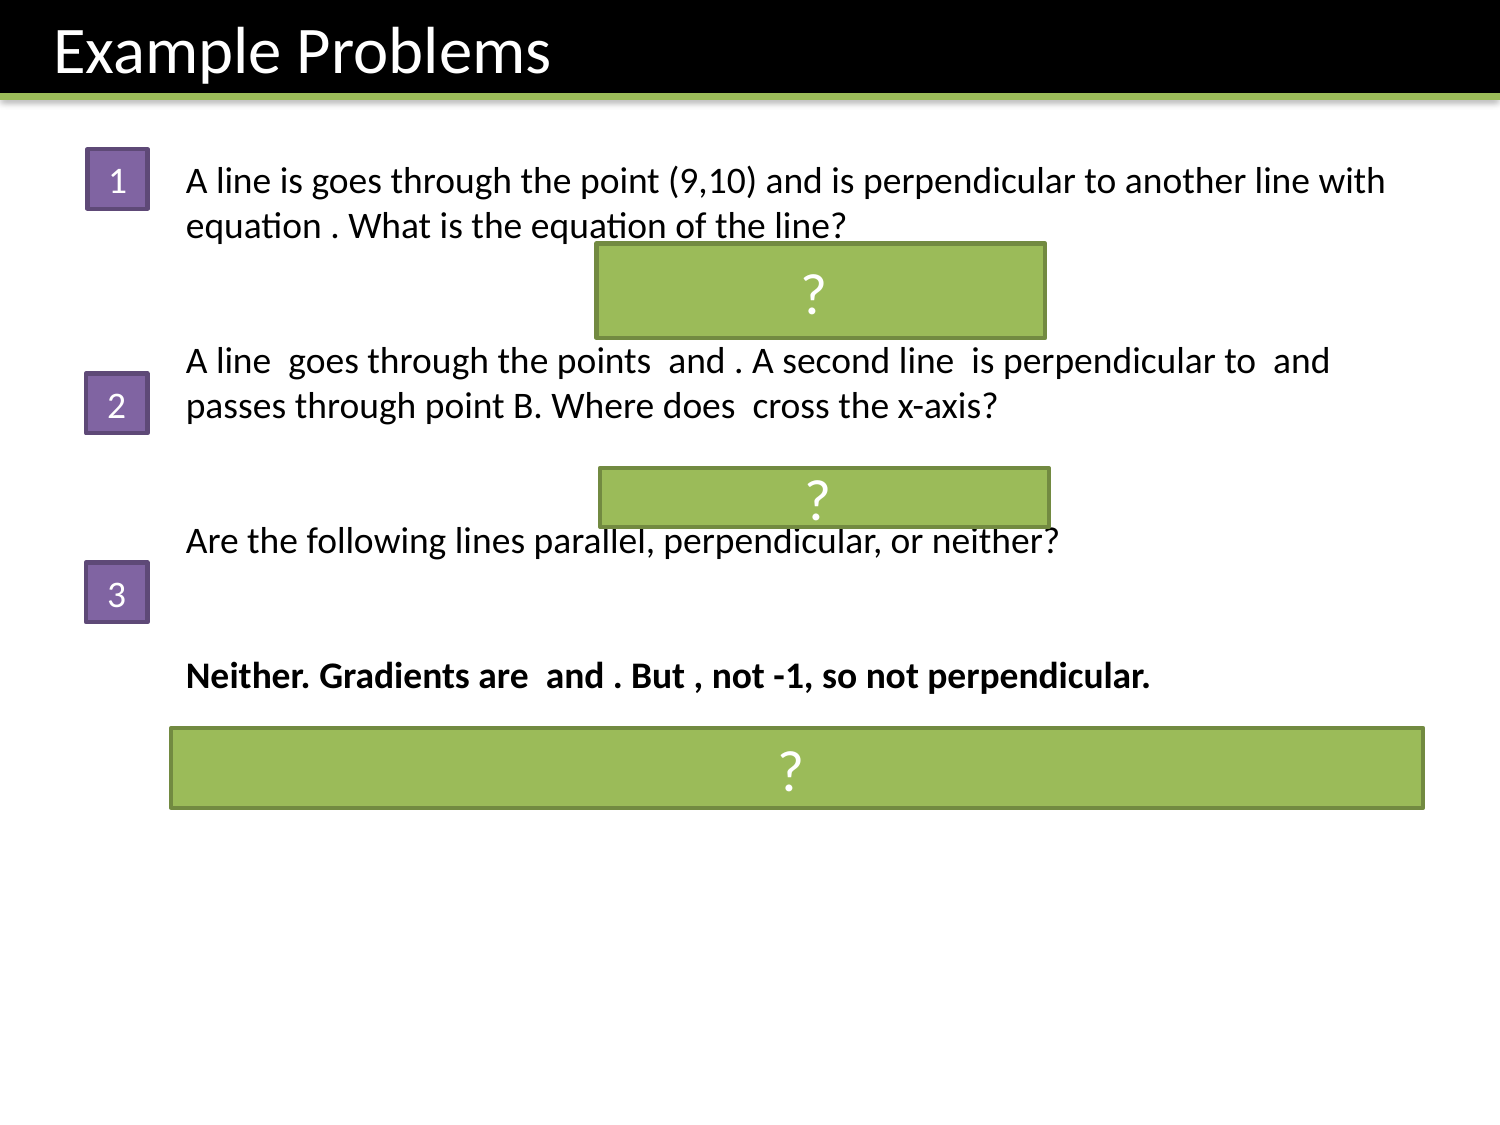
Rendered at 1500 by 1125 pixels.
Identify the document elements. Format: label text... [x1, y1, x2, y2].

text_box ? [169, 726, 1425, 810]
text_box ? [594, 241, 1047, 340]
text_box 2 [84, 371, 150, 435]
text_box 1 [85, 147, 150, 211]
text_box 3 [84, 560, 150, 624]
text_box ? [598, 466, 1051, 529]
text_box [0, 0, 1500, 99]
